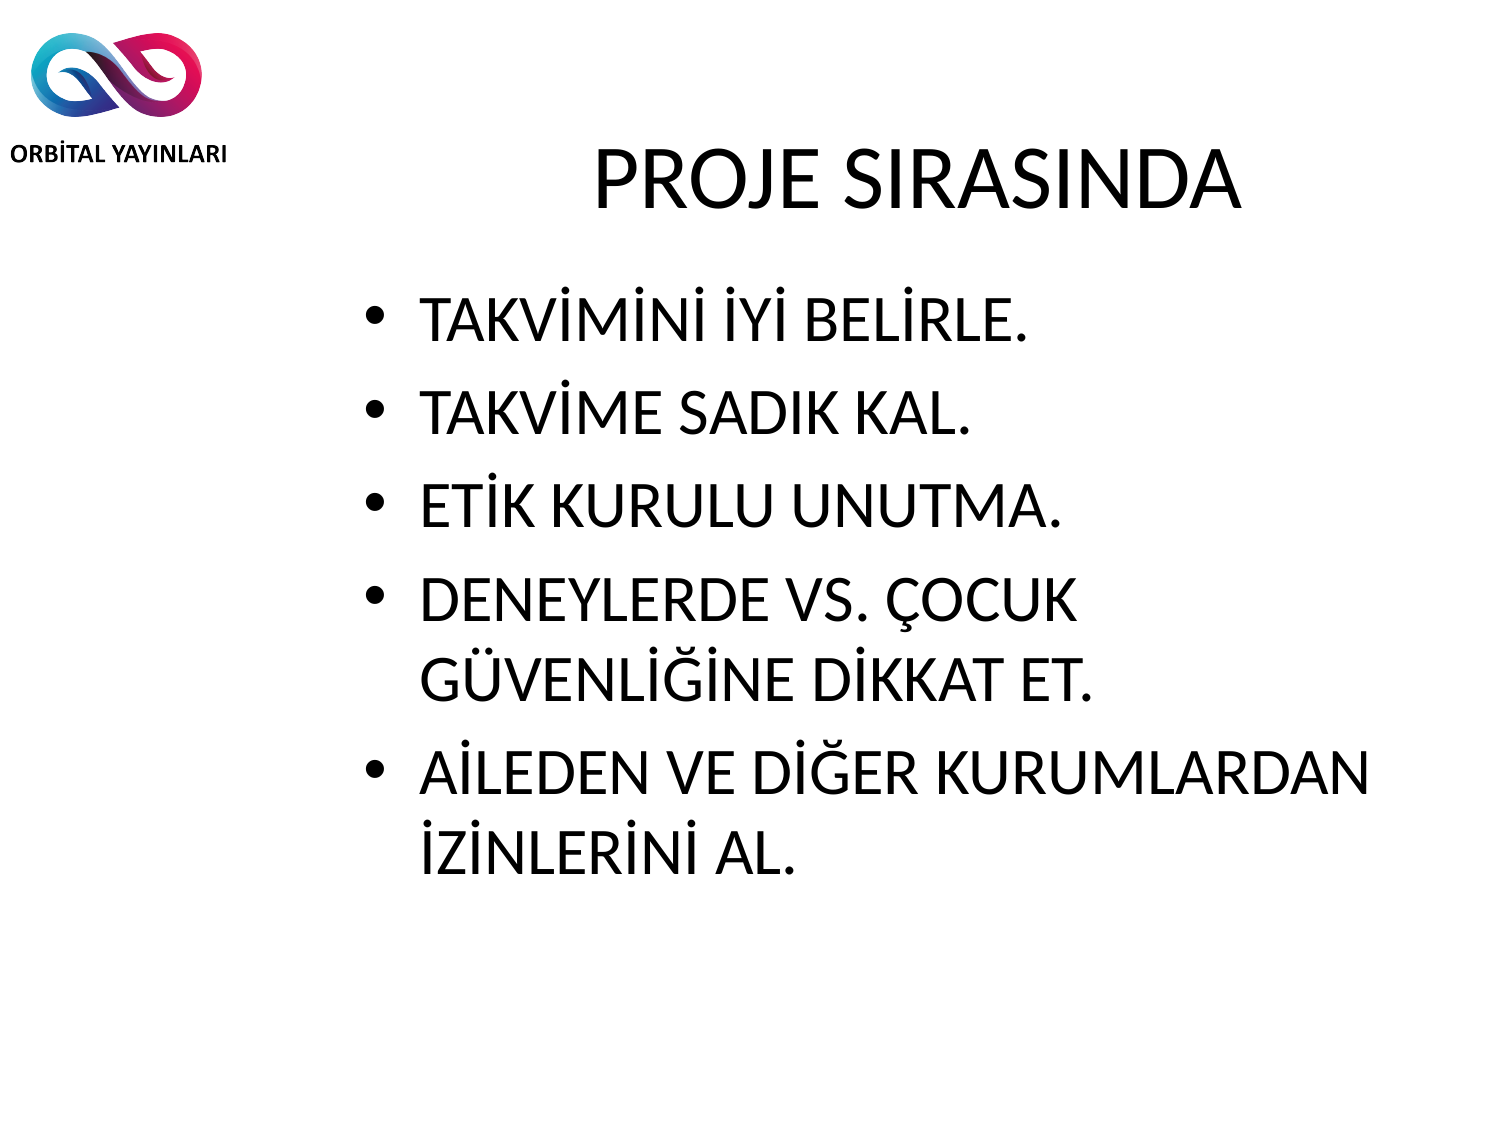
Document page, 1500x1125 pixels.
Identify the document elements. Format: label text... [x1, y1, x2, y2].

list TAKVİMİNİ İYİ BELİRLE. TAKVİME SADIK KAL. ETİK KURULU UNUTMA. DENEYLERDE VS. ÇOCUK GÜVENLİĞİNE DİKKAT ET. AİLEDEN VE DİĞER KURUMLARDAN İZİNLERİNİ AL. [348, 267, 1425, 1005]
picture [0, 0, 239, 174]
title PROJE SIRASINDA [431, 45, 1425, 267]
